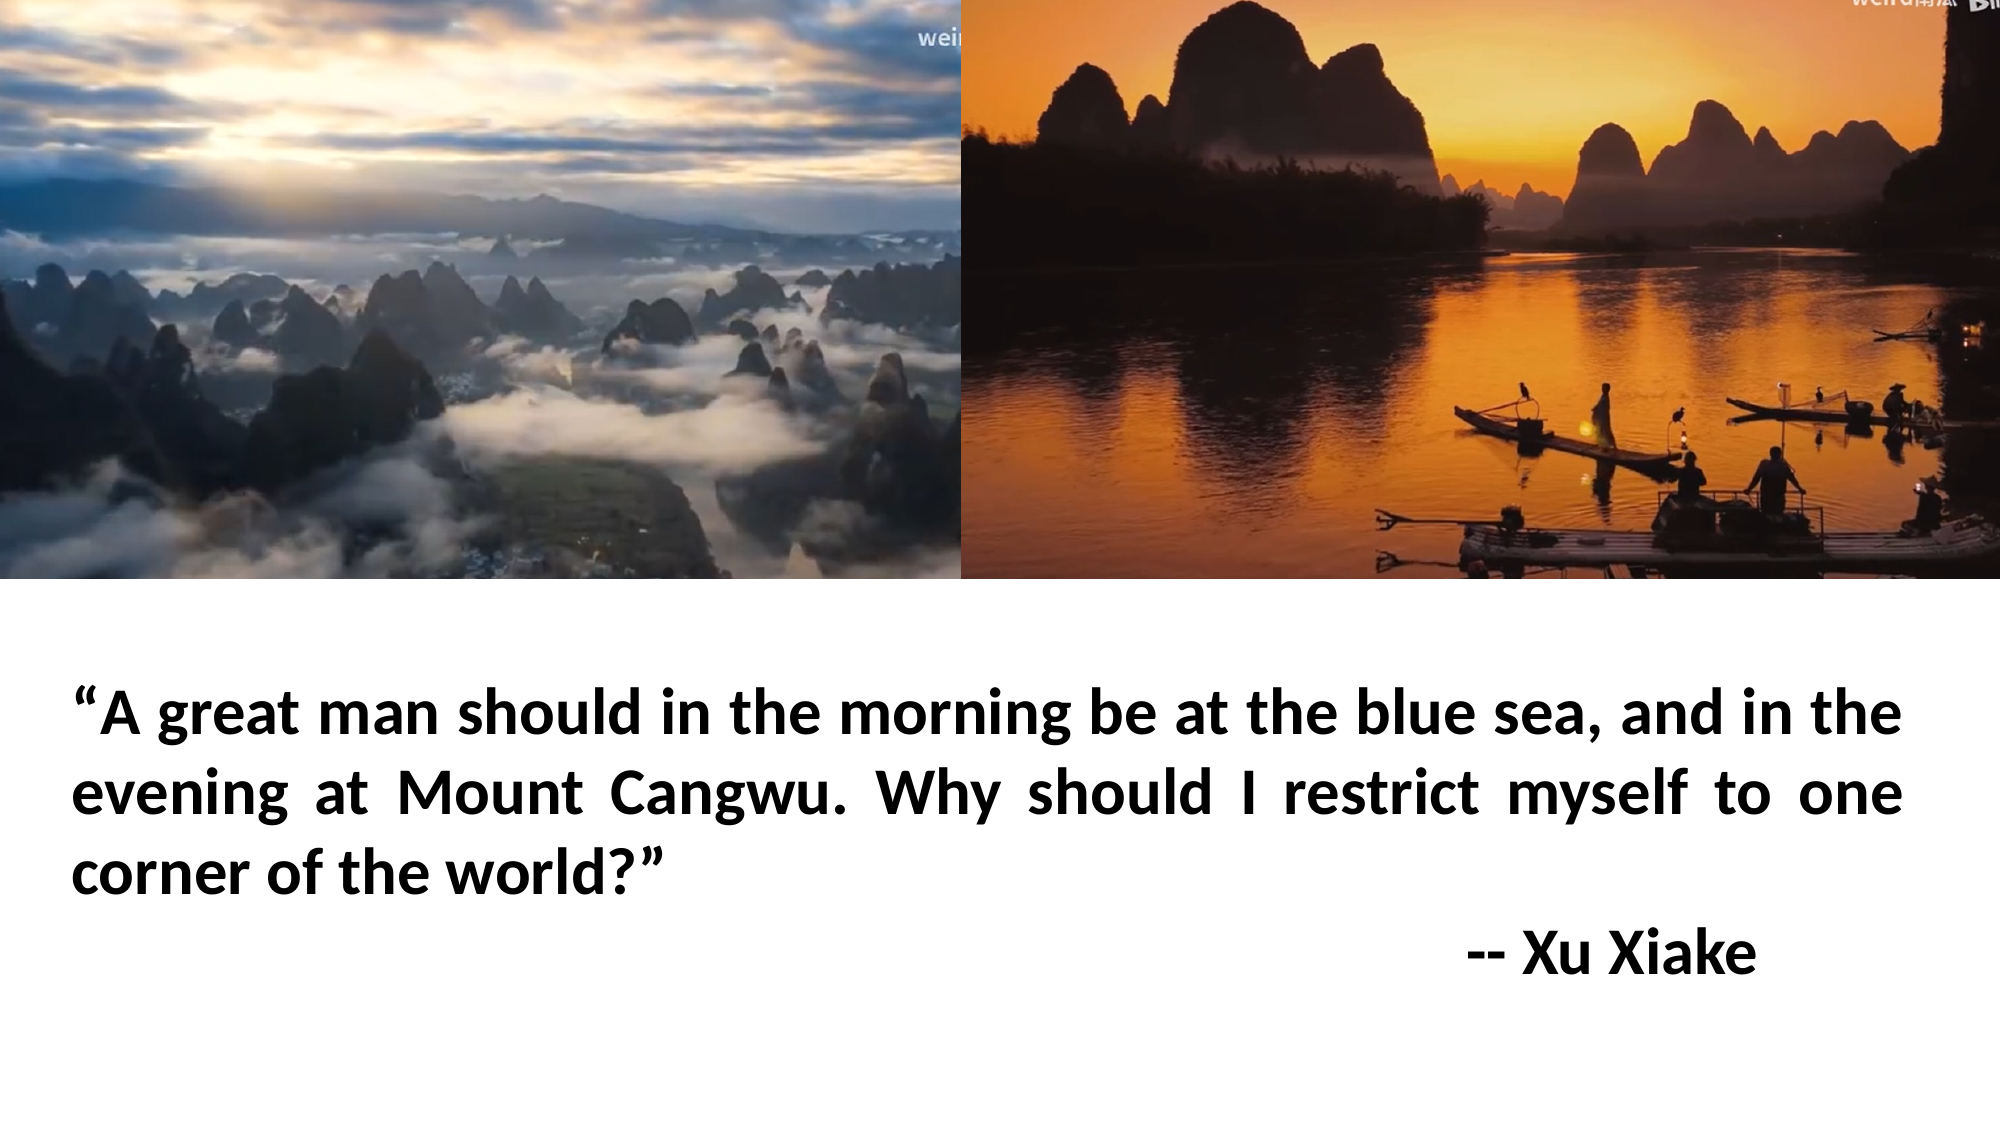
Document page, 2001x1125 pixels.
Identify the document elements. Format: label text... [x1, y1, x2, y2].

picture [0, 0, 2000, 579]
text_box “A great man should in the morning be at the blue sea, and in the evening at Mount Cangwu. Why should I restrict myself to one corner of the world?” -- Xu Xiake [37, 638, 1941, 1018]
